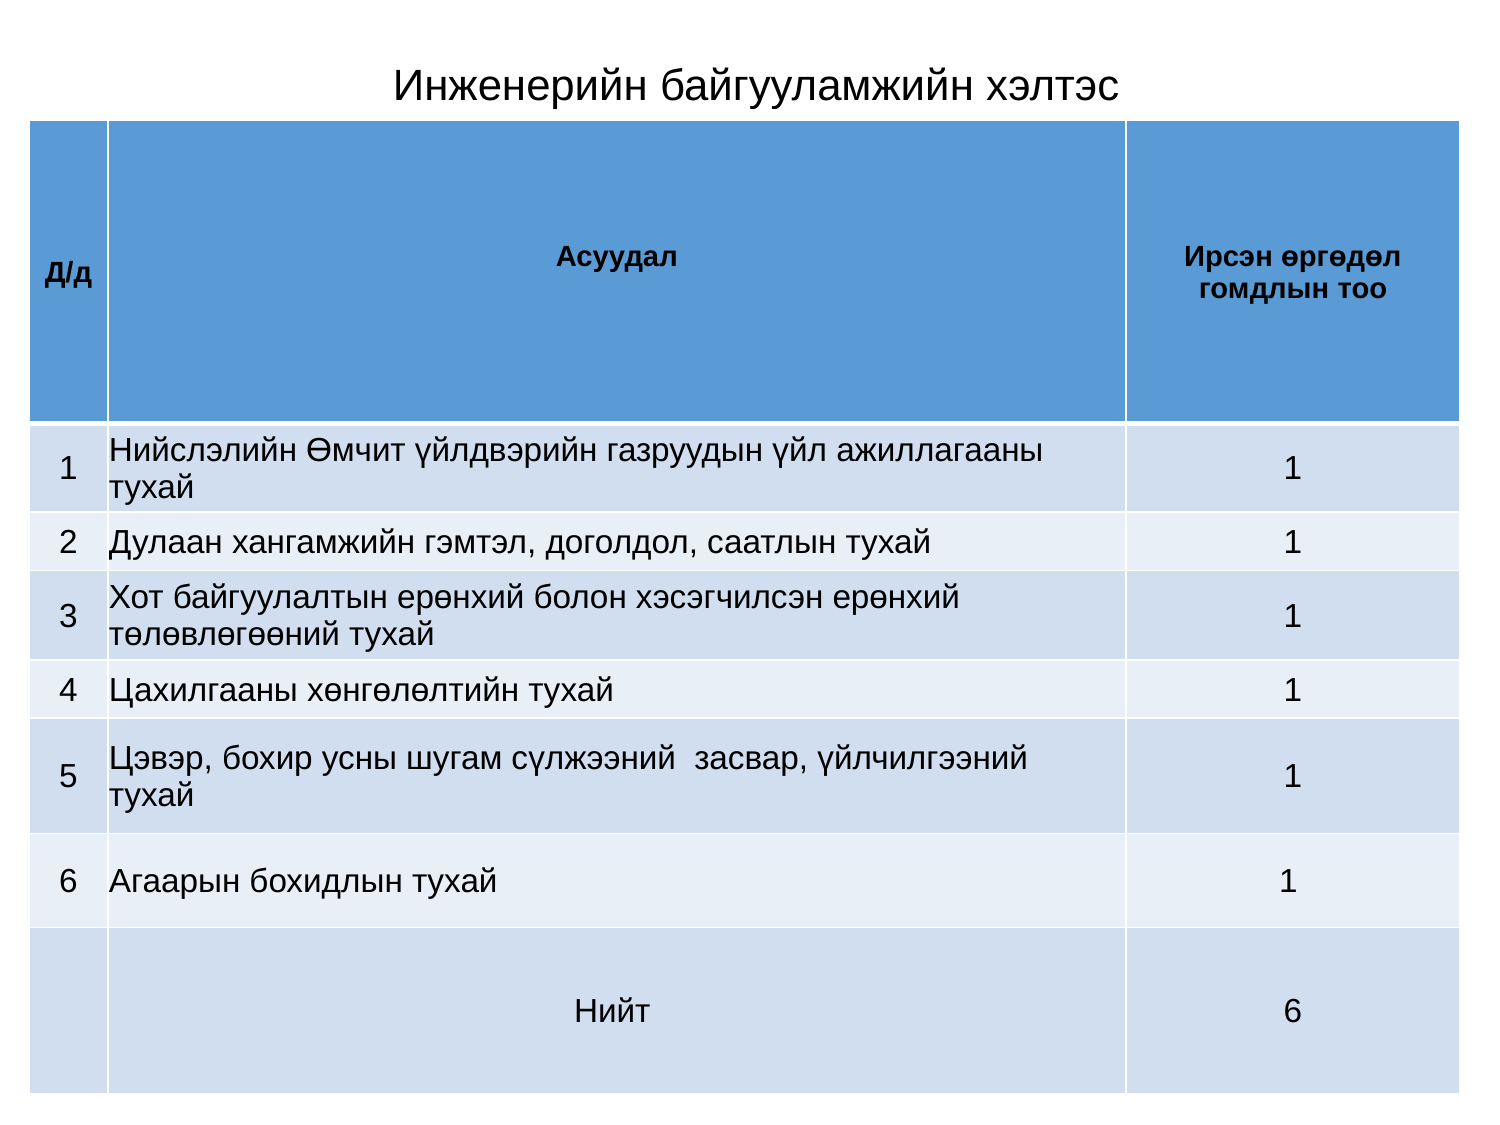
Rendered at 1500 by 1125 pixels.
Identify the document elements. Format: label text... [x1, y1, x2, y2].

table_cell 1 [30, 426, 107, 511]
table_cell 1 [1127, 513, 1459, 570]
table_cell 1 [1127, 571, 1459, 659]
table_cell 4 [30, 661, 107, 717]
table_cell Цэвэр, бохир усны шугам сүлжээний засвар, үйлчилгээний тухай [109, 719, 1125, 833]
table_cell 1 [1127, 661, 1459, 717]
table_cell 2 [30, 513, 107, 570]
table_cell [30, 928, 107, 1093]
table_cell Нийт [109, 928, 1125, 1093]
table_cell Агаарын бохидлын тухай [109, 834, 1125, 927]
table_cell 1 [1127, 426, 1459, 511]
title Инженерийн байгууламжийн хэлтэс [20, 27, 1456, 145]
table_header Ирсэн өргөдөл гомдлын тоо [1127, 121, 1459, 421]
table_header Асуудал [109, 121, 1125, 421]
table_cell 6 [1127, 928, 1459, 1093]
table_cell Цахилгааны хөнгөлөлтийн тухай [109, 661, 1125, 717]
table_cell Дулаан хангамжийн гэмтэл, доголдол, саатлын тухай [109, 513, 1125, 570]
table_header Д/д [30, 121, 107, 421]
table_cell 3 [30, 571, 107, 659]
table_cell Нийслэлийн Өмчит үйлдвэрийн газруудын үйл ажиллагааны тухай [109, 426, 1125, 511]
table_cell Хот байгуулалтын ерөнхий болон хэсэгчилсэн ерөнхий төлөвлөгөөний тухай [109, 571, 1125, 659]
table_cell 5 [30, 719, 107, 833]
table_cell 6 [30, 834, 107, 927]
table_cell 1 [1127, 834, 1459, 927]
table_cell 1 [1127, 719, 1459, 833]
